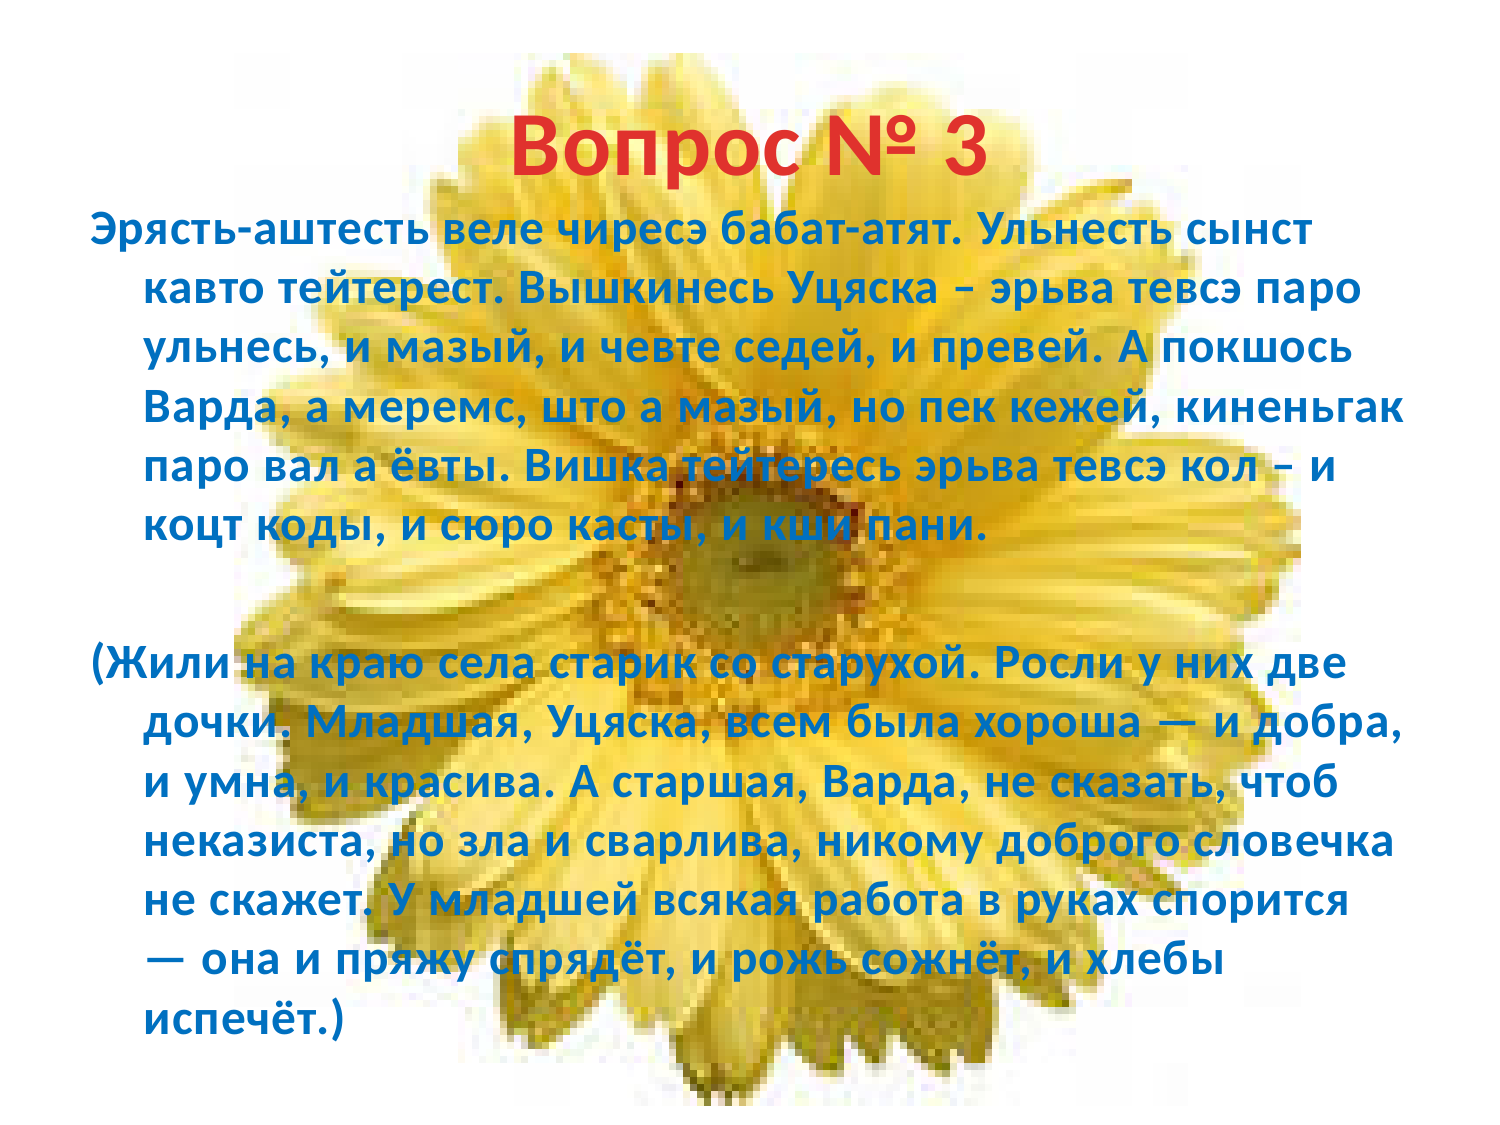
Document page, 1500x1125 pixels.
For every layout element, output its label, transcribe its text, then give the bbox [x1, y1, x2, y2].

picture [234, 53, 1301, 1107]
title Вопрос № 3 [75, 45, 1425, 187]
list Эрясть-аштесть веле чиресэ бабат-атят. Ульнесть сынст кавто тейтерест. Вышкинесь Уцяска – эрьва тевсэ паро ульнесь, и мазый, и чевте седей, и превей. А покшось Варда, а меремс, што а мазый, но пек кежей, киненьгак паро вал а ёвты. Вишка тейтересь эрьва тевсэ кол – и коцт коды, и сюро касты, и кши пани. (Жили на краю села старик со старухой. Росли у них две дочки. Младшая, Уцяска, всем была хороша — и добра, и умна, и красива. А старшая, Варда, не сказать, чтоб неказиста, но зла и сварлива, никому доброго словечка не скажет. У младшей всякая работа в руках спорится — она и пряжу спрядёт, и рожь сожнёт, и хлебы испечёт.) [75, 187, 229, 1067]
list Эрясть-аштесть веле чиресэ бабат-атят. Ульнесть сынст кавто тейтерест. Вышкинесь Уцяска – эрьва тевсэ паро ульнесь, и мазый, и чевте седей, и превей. А покшось Варда, а меремс, што а мазый, но пек кежей, киненьгак паро вал а ёвты. Вишка тейтересь эрьва тевсэ кол – и коцт коды, и сюро касты, и кши пани. (Жили на краю села старик со старухой. Росли у них две дочки. Младшая, Уцяска, всем была хороша — и добра, и умна, и красива. А старшая, Варда, не сказать, чтоб неказиста, но зла и сварлива, никому доброго словечка не скажет. У младшей всякая работа в руках спорится — она и пряжу спрядёт, и рожь сожнёт, и хлебы испечёт.) [1306, 187, 1425, 1067]
